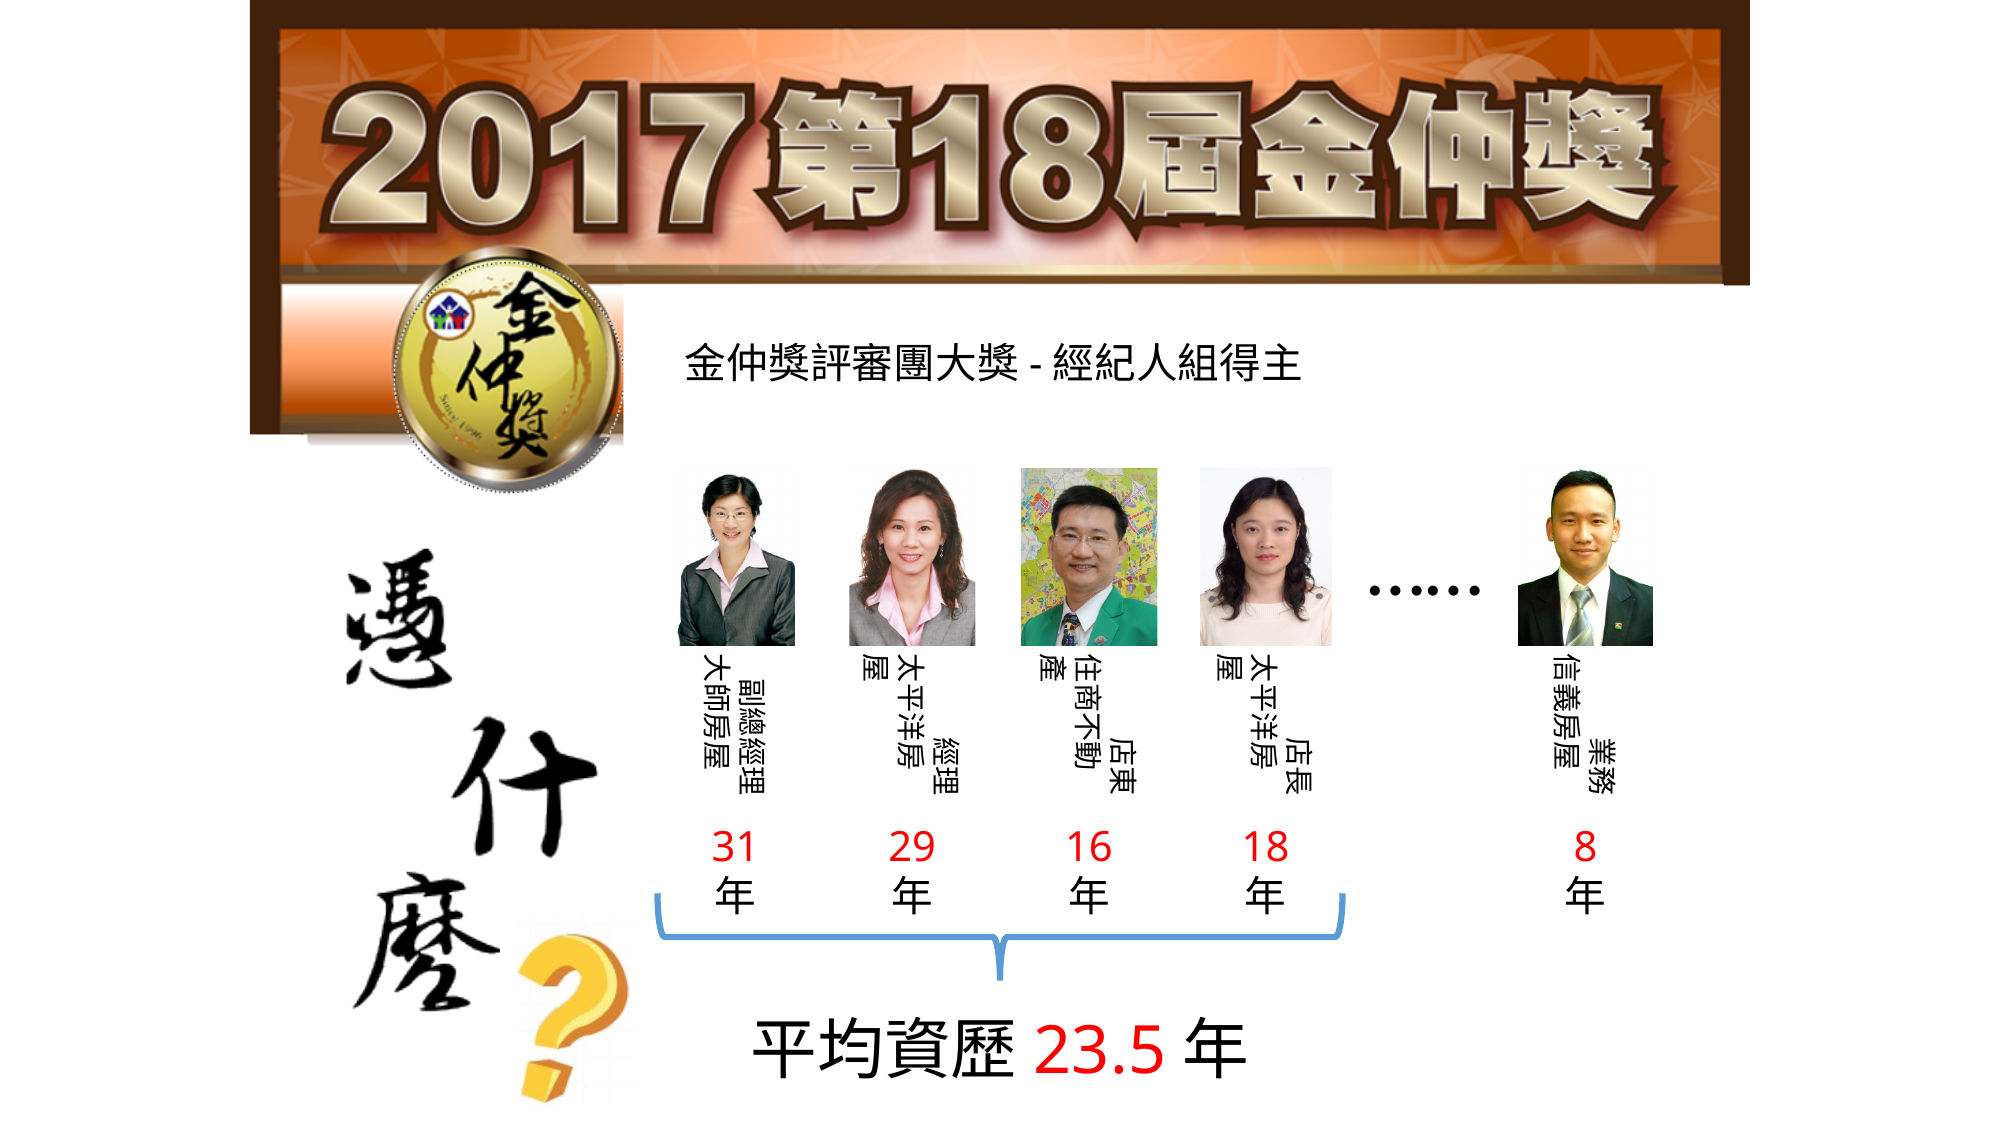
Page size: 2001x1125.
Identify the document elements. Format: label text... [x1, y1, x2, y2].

text_box [662, 935, 1338, 981]
picture [515, 916, 634, 1106]
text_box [1496, 467, 1675, 935]
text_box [647, 467, 1355, 935]
text_box …… [1355, 514, 1496, 611]
picture [249, 0, 1750, 1060]
text_box 平均資歷23.5年 [656, 987, 1344, 1107]
